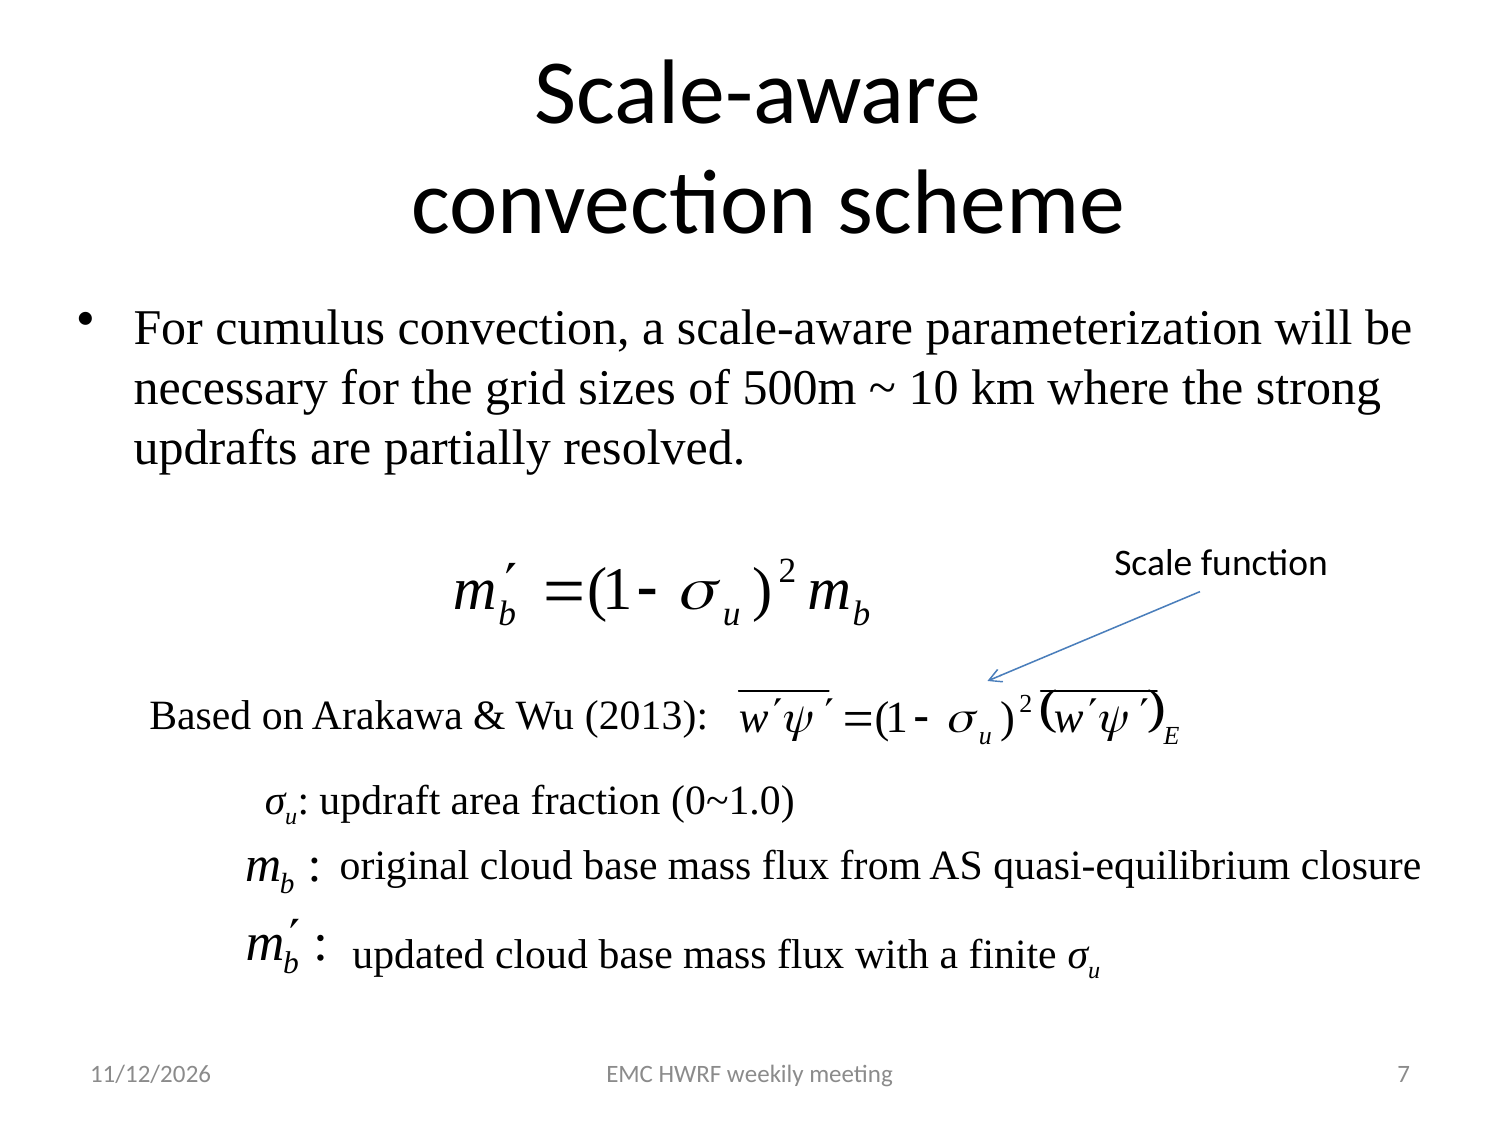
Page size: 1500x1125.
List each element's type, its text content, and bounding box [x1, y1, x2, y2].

slide_number 7 [1074, 1042, 1425, 1103]
text_box updated cloud base mass flux with a finite σu [337, 919, 1163, 991]
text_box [237, 830, 326, 906]
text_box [731, 680, 1191, 756]
text_box σu: updraft area fraction (0~1.0) [249, 765, 1100, 830]
text_box original cloud base mass flux from AS quasi-equilibrium closure [326, 830, 1457, 896]
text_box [237, 906, 332, 988]
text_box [443, 543, 884, 641]
footer EMC HWRF weekily meeting [512, 1042, 988, 1103]
text_box Scale-aware convection scheme [237, 24, 1300, 260]
text_box Based on Arakawa & Wu (2013): [134, 680, 729, 746]
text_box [987, 591, 1201, 682]
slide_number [75, 1042, 425, 1103]
text_box Scale function [1099, 531, 1494, 591]
text_box For cumulus convection, a scale-aware parameterization will be necessary for the grid sizes of 500m ~ 10 km where the strong updrafts are partially resolved. [62, 287, 1457, 483]
